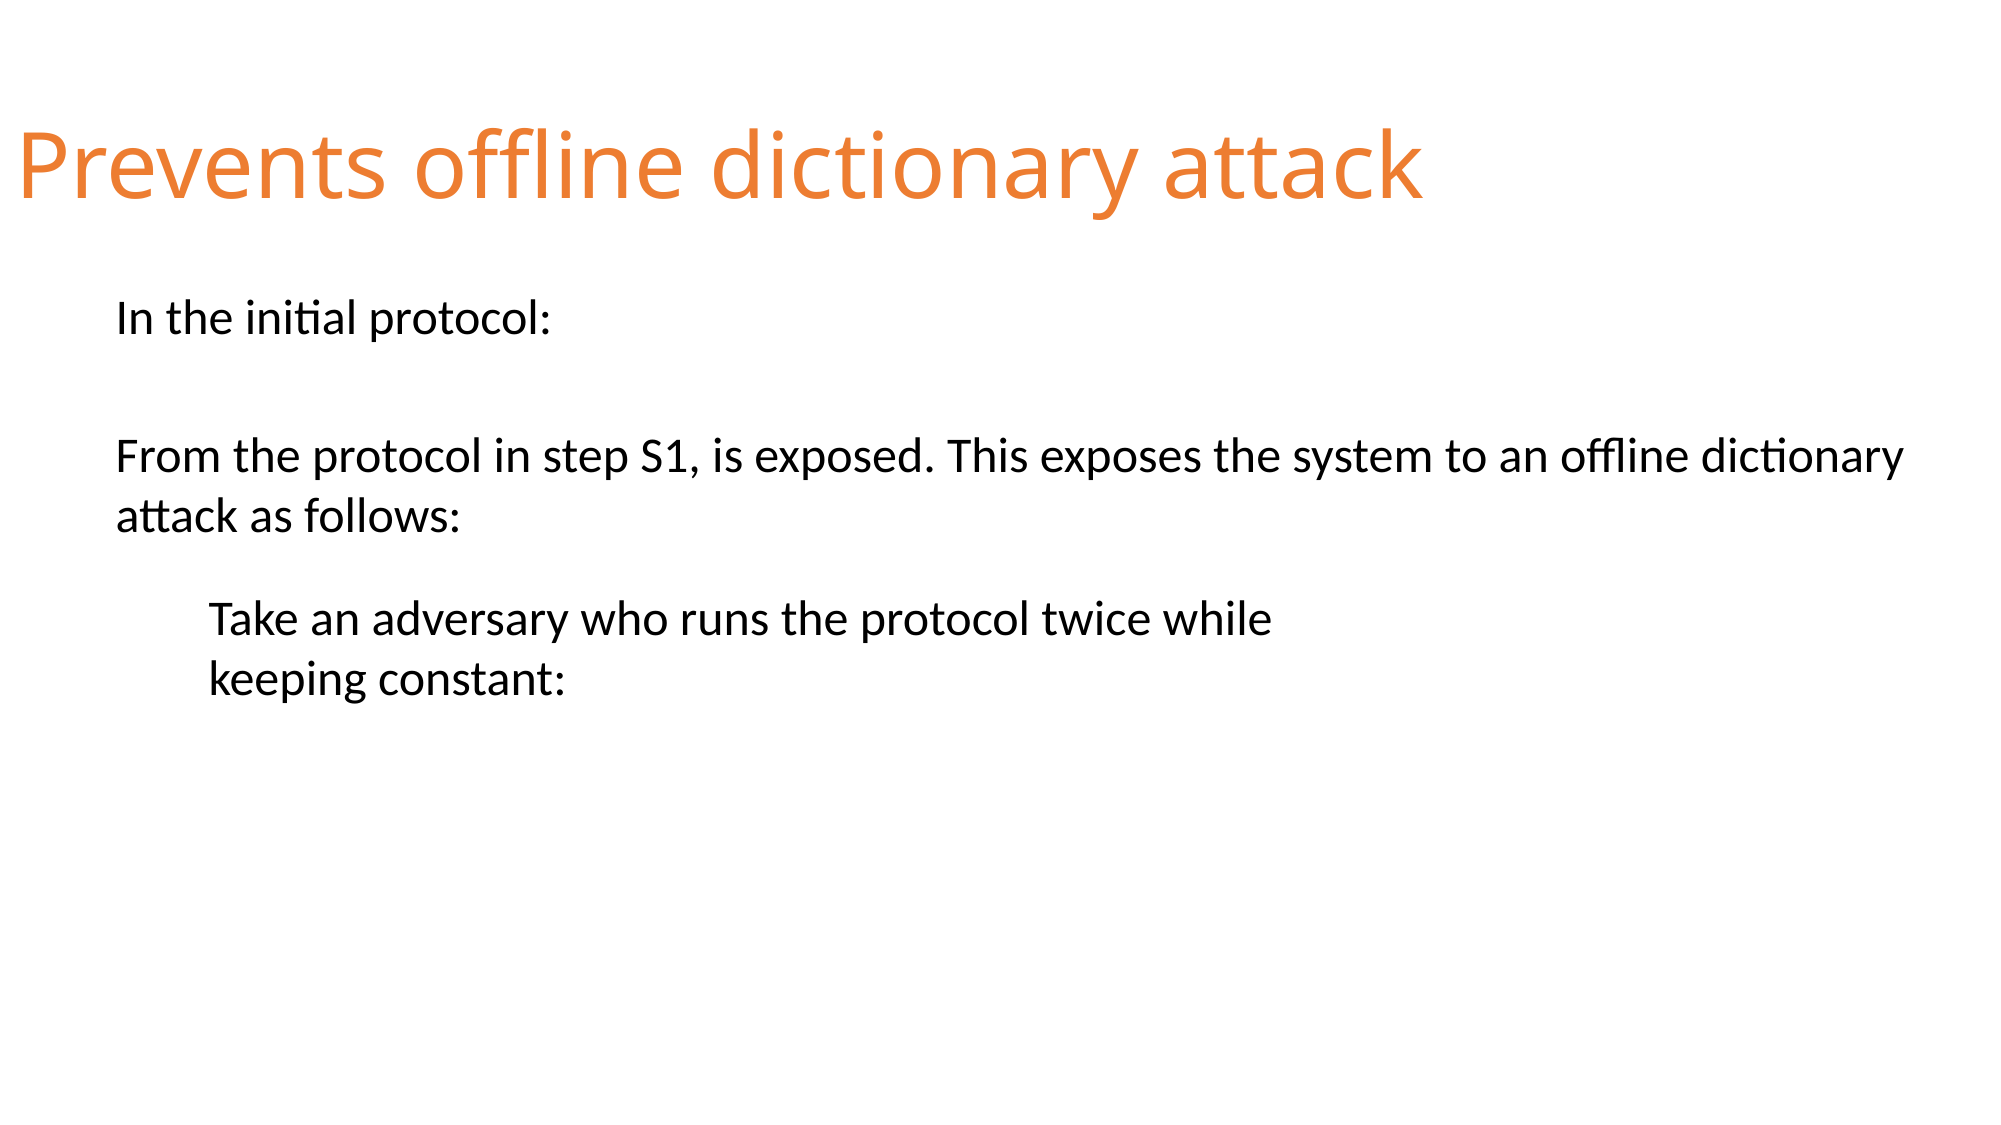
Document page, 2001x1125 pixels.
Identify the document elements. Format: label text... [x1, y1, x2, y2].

title Prevents offline dictionary attack [0, 59, 1725, 278]
